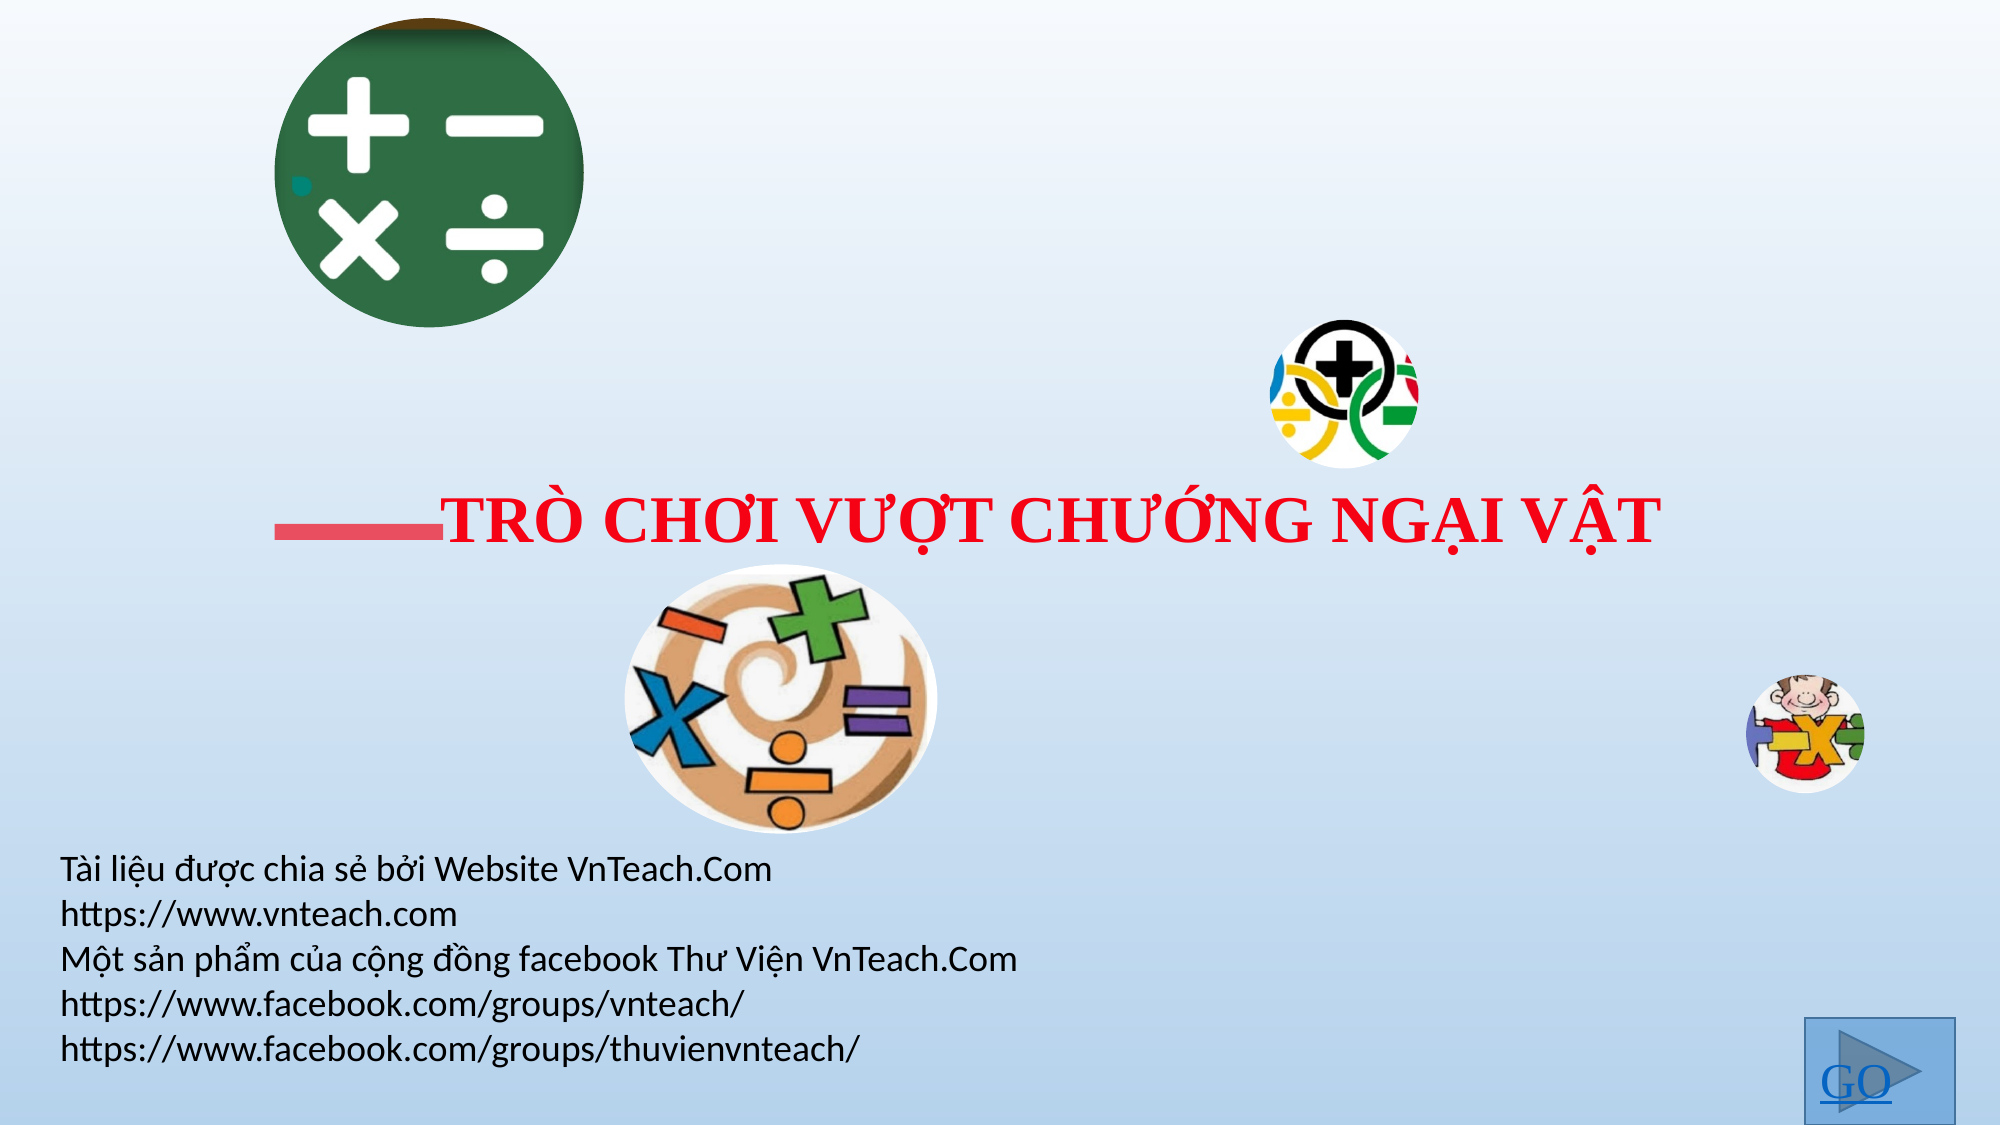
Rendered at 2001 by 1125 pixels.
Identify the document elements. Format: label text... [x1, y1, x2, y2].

text_box [274, 523, 444, 541]
text_box GO [1805, 1040, 1955, 1116]
text_box [1804, 1017, 1956, 1125]
text_box TRÒ CHƠI VƯỢT CHƯỚNG NGẠI VẬT [426, 468, 1747, 564]
picture [1269, 319, 1419, 469]
picture [1746, 674, 1865, 794]
picture [624, 564, 938, 834]
text_box Tài liệu được chia sẻ bởi Website VnTeach.Com https://www.vnteach.com Một sản phẩm của cộng đồng facebook Thư Viện VnTeach.Com https://www.facebook.com/groups/vnteach/ https://www.facebook.com/groups/thuvienvnteach/ [45, 836, 1046, 1076]
picture [274, 18, 584, 328]
